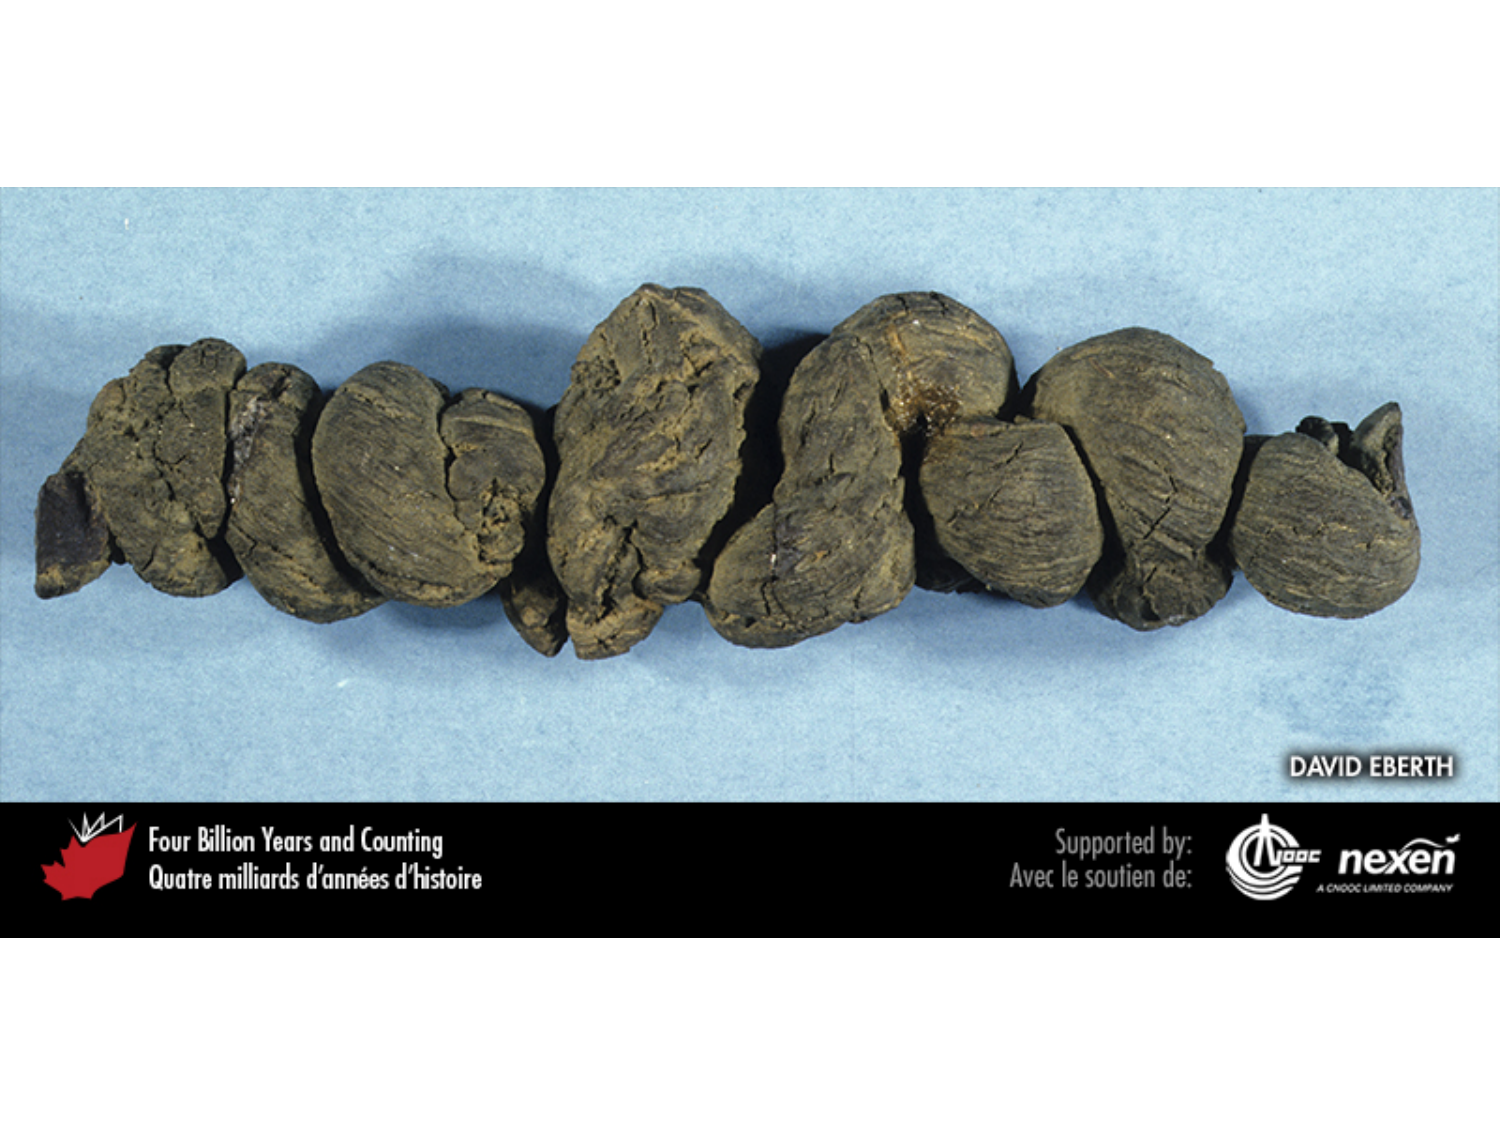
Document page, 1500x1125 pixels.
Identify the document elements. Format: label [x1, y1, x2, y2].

picture [0, 187, 1500, 938]
